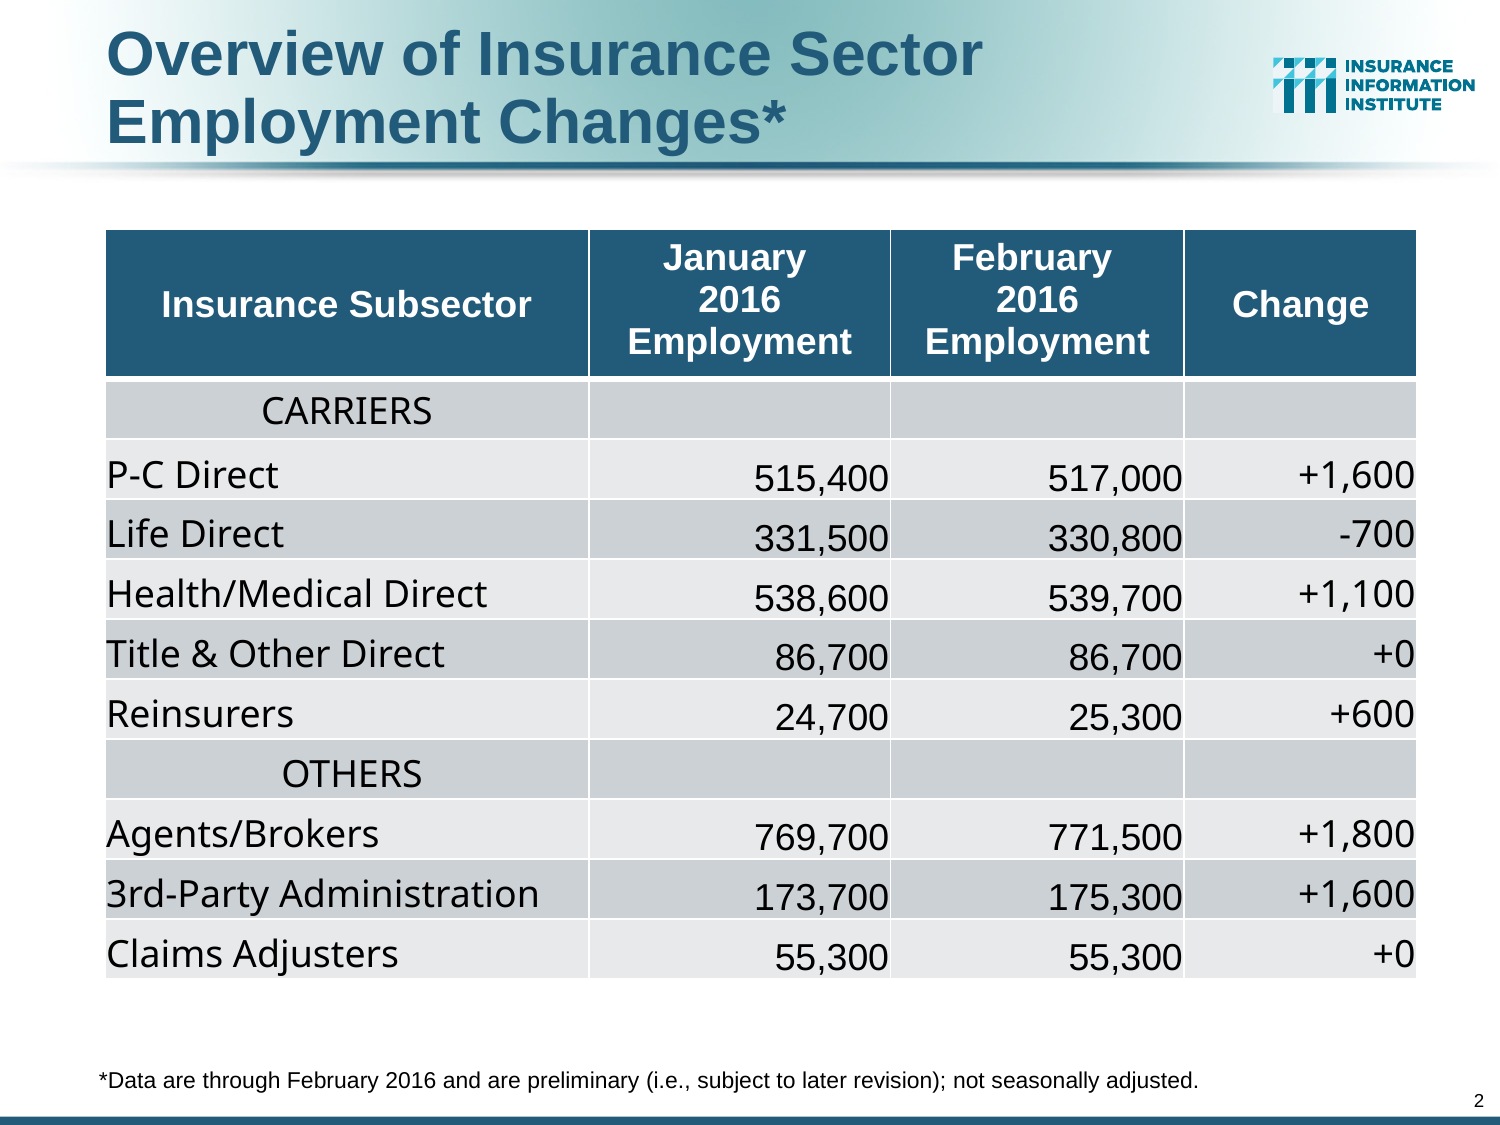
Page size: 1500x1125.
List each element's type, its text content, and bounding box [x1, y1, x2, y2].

table_cell [1185, 740, 1416, 798]
table_cell +1,600 [1185, 860, 1416, 918]
table_cell 175,300 [891, 860, 1183, 918]
table_cell Claims Adjusters [106, 920, 588, 978]
table_cell 515,400 [590, 440, 890, 498]
table_cell 517,000 [891, 440, 1183, 498]
table_cell 538,600 [590, 560, 890, 618]
table_cell 86,700 [891, 620, 1183, 678]
table_cell [891, 382, 1183, 438]
table_cell P-C Direct [106, 440, 588, 498]
table_cell OTHERS [106, 740, 588, 798]
table_cell +0 [1185, 620, 1416, 678]
table_cell 330,800 [891, 500, 1183, 558]
table_cell CARRIERS [106, 382, 588, 438]
table_cell [590, 382, 890, 438]
table_cell Life Direct [106, 500, 588, 558]
table_cell [891, 740, 1183, 798]
table_cell 86,700 [590, 620, 890, 678]
table_cell +1,800 [1185, 800, 1416, 858]
table_header Insurance Subsector [106, 230, 588, 376]
table_cell 771,500 [891, 800, 1183, 858]
table_cell 55,300 [590, 920, 890, 978]
table_cell +1,600 [1185, 440, 1416, 498]
table_cell Agents/Brokers [106, 800, 588, 858]
table_cell 173,700 [590, 860, 890, 918]
title Overview of Insurance Sector Employment Changes* [98, 37, 1261, 142]
table_cell +1,100 [1185, 560, 1416, 618]
table_cell Reinsurers [106, 680, 588, 738]
picture [0, 0, 1500, 189]
table_cell 3rd-Party Administration [106, 860, 588, 918]
table_header February 2016 Employment [891, 230, 1183, 376]
table_cell +600 [1185, 680, 1416, 738]
table_cell 55,300 [891, 920, 1183, 978]
table_cell 539,700 [891, 560, 1183, 618]
table_cell +0 [1185, 920, 1416, 978]
table_cell Title & Other Direct [106, 620, 588, 678]
table_header Change [1185, 230, 1416, 376]
table_cell 24,700 [590, 680, 890, 738]
text_box *Data are through February 2016 and are preliminary (i.e., subject to later revision); not seasonally adjusted. [84, 1058, 1441, 1101]
table_cell Health/Medical Direct [106, 560, 588, 618]
text_box 2 [1410, 1091, 1485, 1111]
table_cell 331,500 [590, 500, 890, 558]
table_cell 769,700 [590, 800, 890, 858]
table_cell [590, 740, 890, 798]
table_cell 25,300 [891, 680, 1183, 738]
table_header January 2016 Employment [590, 230, 890, 376]
table_cell [1185, 382, 1416, 438]
table_cell -700 [1185, 500, 1416, 558]
